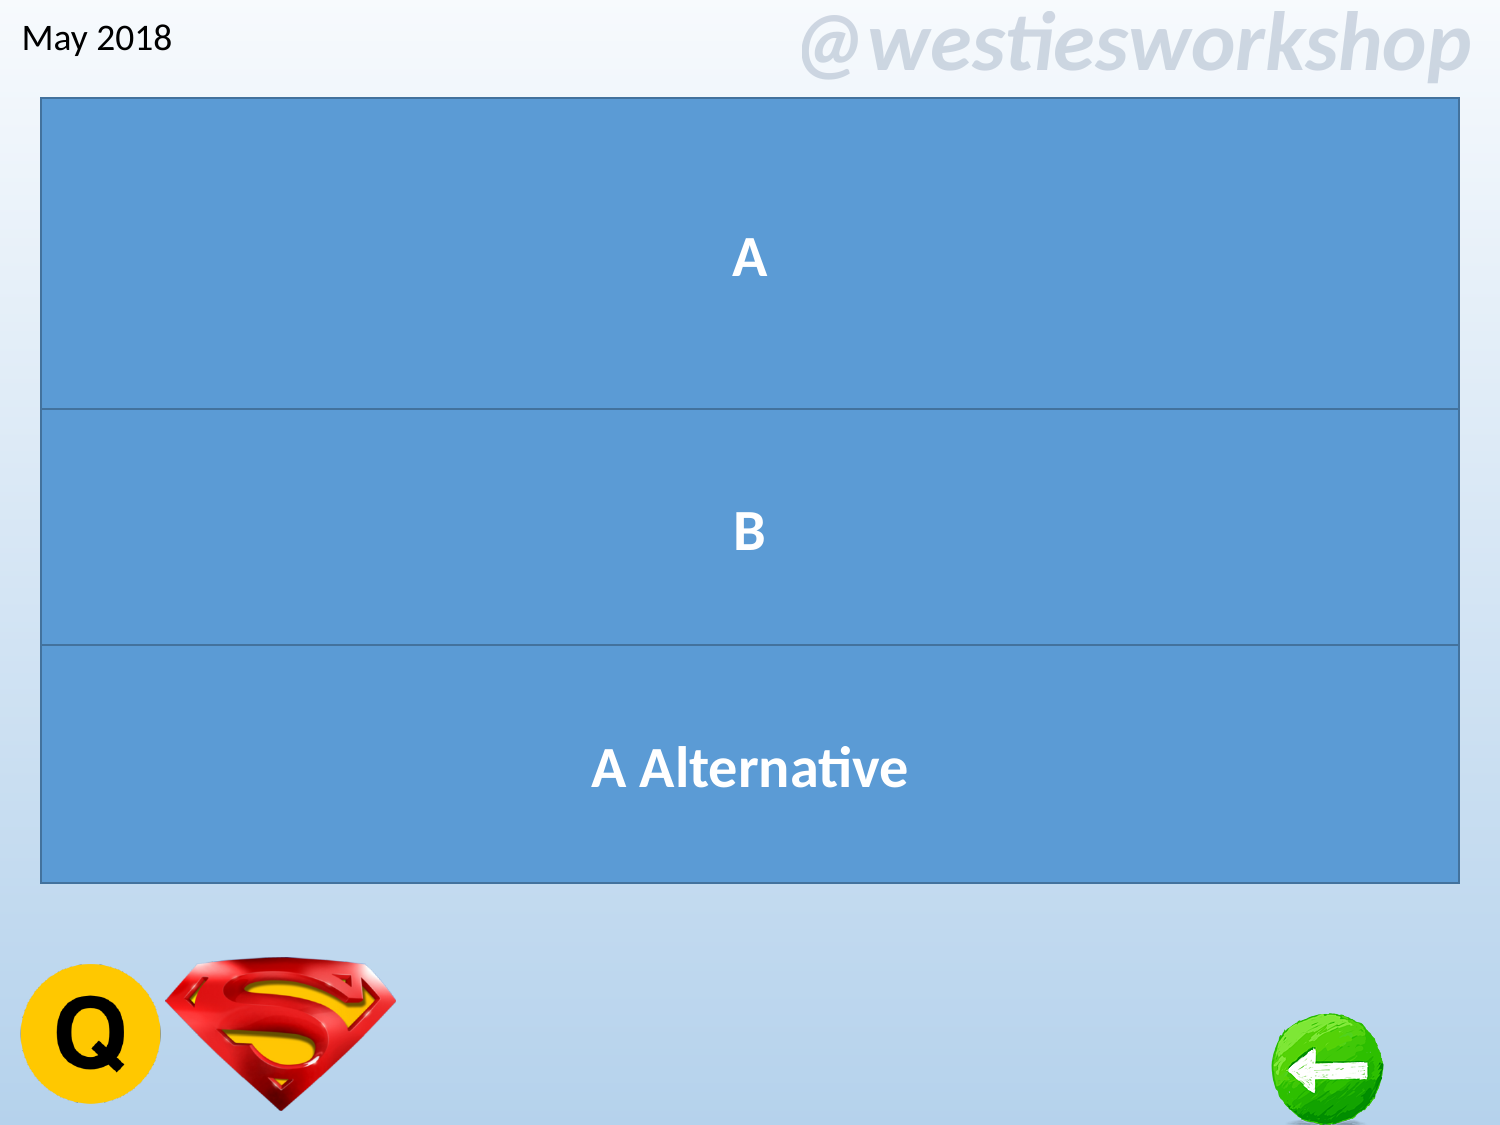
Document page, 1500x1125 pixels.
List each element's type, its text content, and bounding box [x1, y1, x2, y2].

picture [41, 101, 1459, 880]
text_box A [40, 97, 1460, 408]
text_box May 2018 [6, 5, 188, 66]
picture [0, 942, 396, 1125]
text_box A Alternative [40, 646, 1460, 884]
picture [1269, 1013, 1385, 1125]
